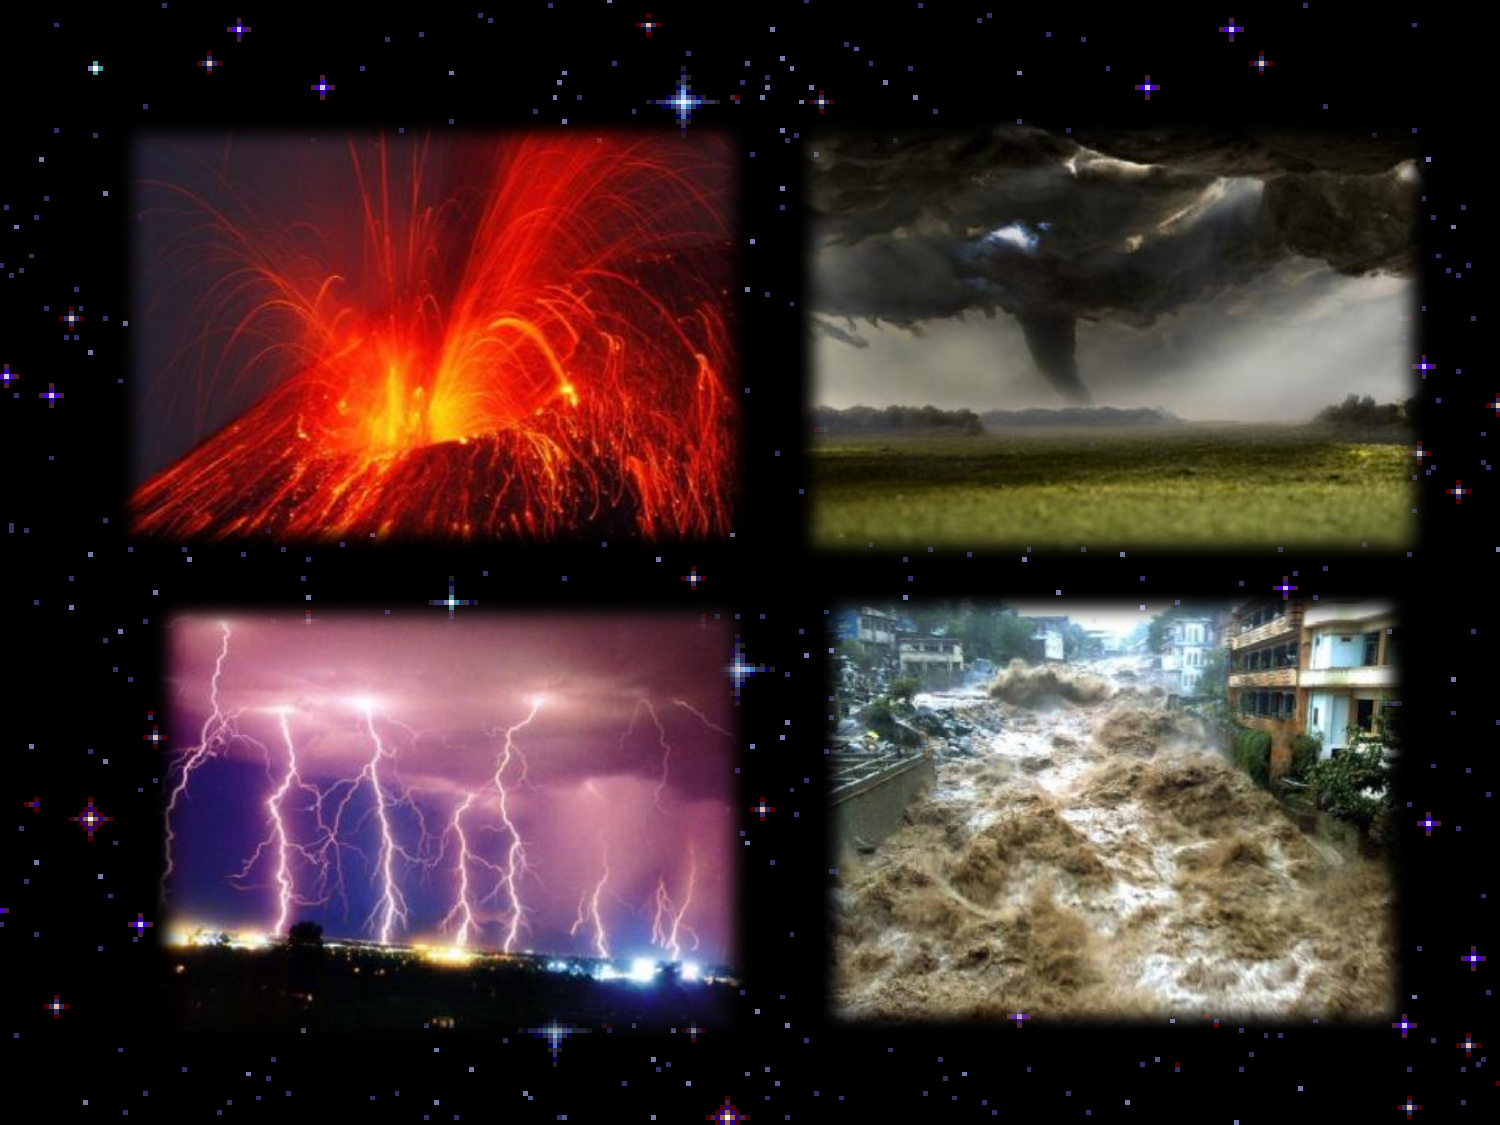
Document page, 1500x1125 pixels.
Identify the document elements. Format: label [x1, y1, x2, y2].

picture [0, 0, 1500, 1125]
list [796, 116, 1429, 563]
